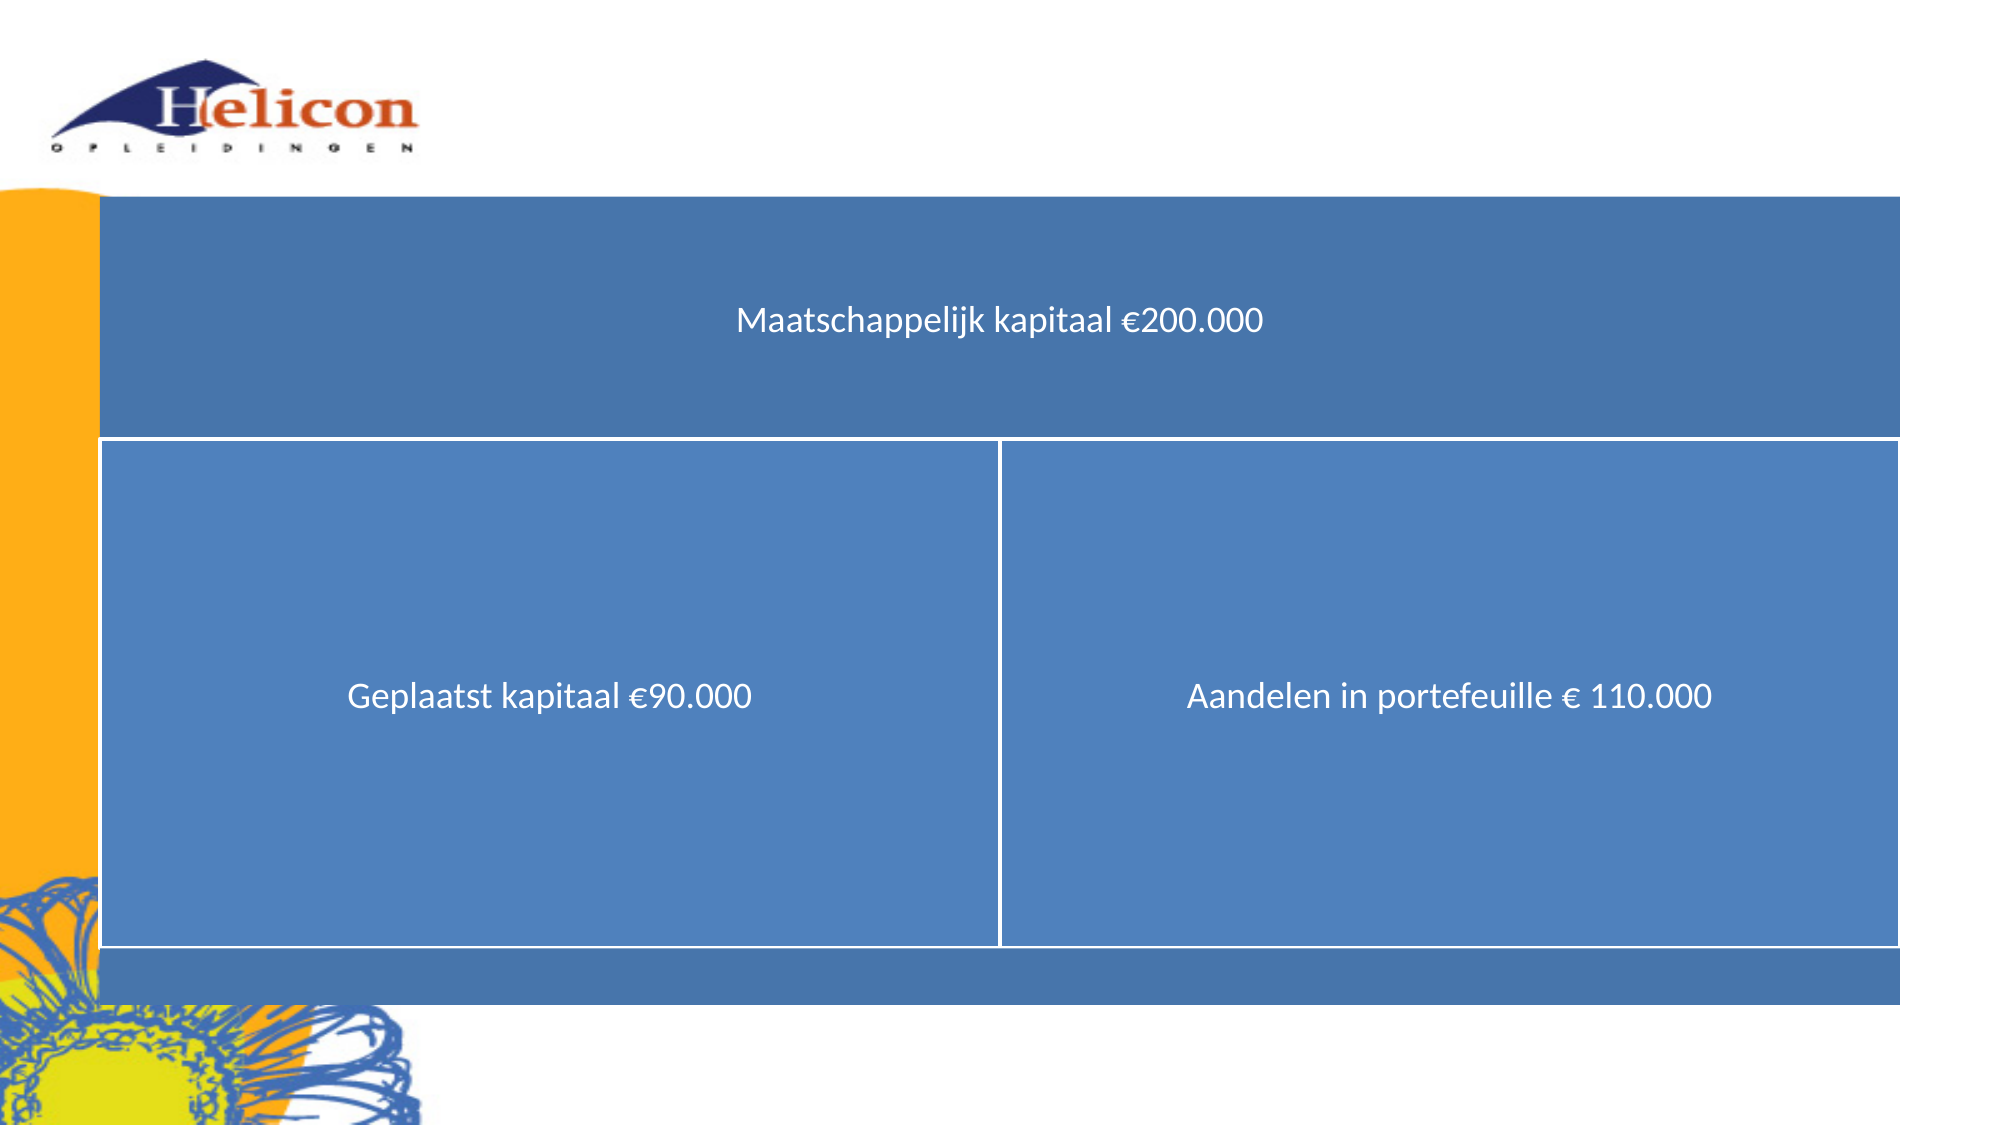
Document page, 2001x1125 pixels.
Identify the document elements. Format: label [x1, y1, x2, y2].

picture [0, 0, 2001, 1125]
list [99, 196, 1901, 1006]
